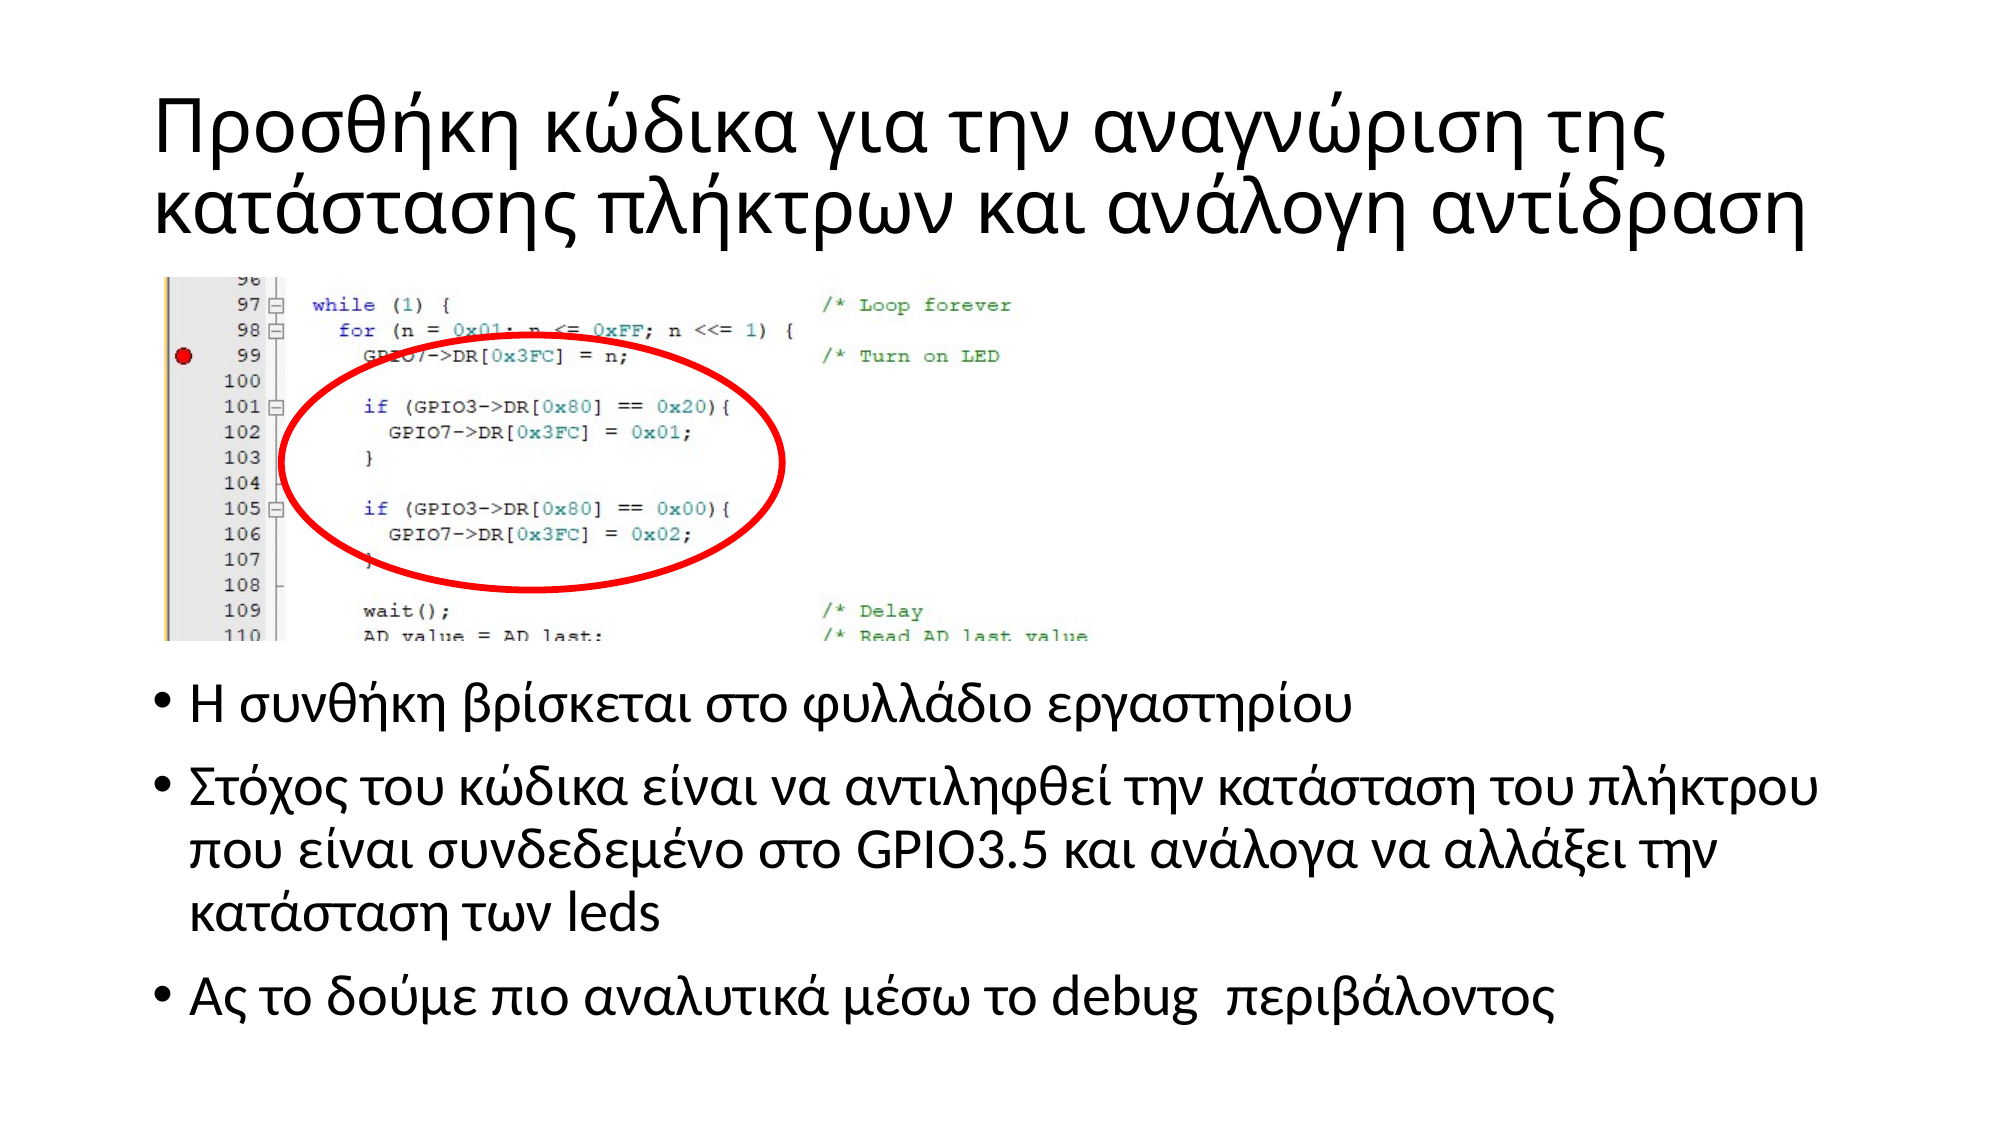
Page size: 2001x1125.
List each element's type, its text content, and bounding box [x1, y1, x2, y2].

picture [164, 277, 1182, 641]
title Προσθήκη κώδικα για την αναγνώριση της κατάστασης πλήκτρων και ανάλογη αντίδραση [137, 59, 1863, 278]
list H συνθήκη βρίσκεται στο φυλλάδιο εργαστηρίου Στόχος του κώδικα είναι να αντιληφθεί την κατάσταση του πλήκτρου που είναι συνδεδεμένο στο GPIO3.5 και ανάλογα να αλλάξει την κατάσταση των leds Ας το δούμε πιο αναλυτικά μέσω το debug περιβάλοντος [137, 664, 1863, 796]
